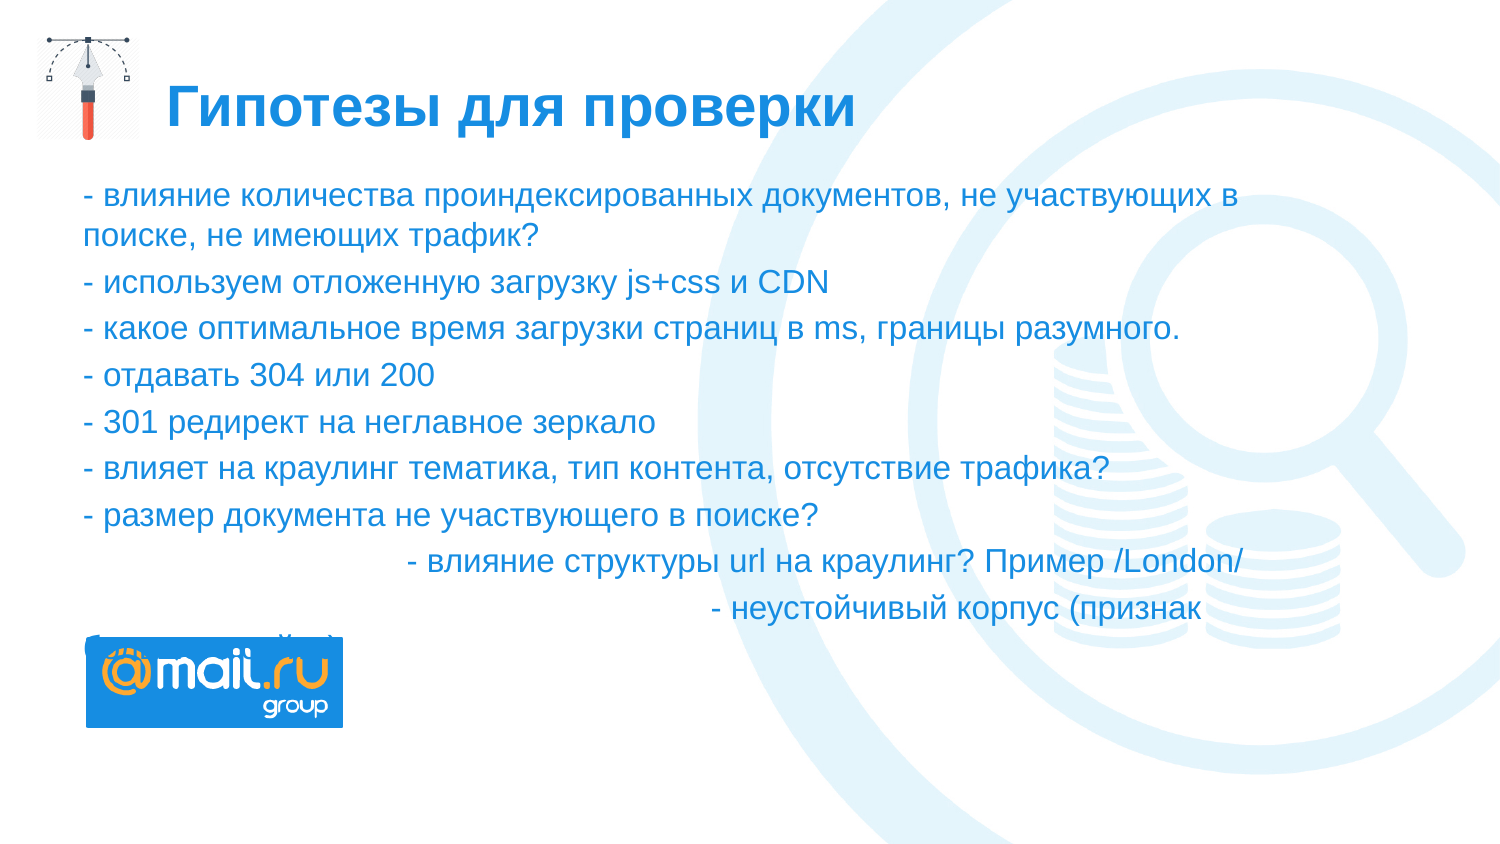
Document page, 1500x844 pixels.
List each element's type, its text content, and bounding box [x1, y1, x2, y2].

title Гипотезы для проверки [151, 61, 998, 158]
list - влияние количества проиндексированных документов, не участвующих в поиске, не имеющих трафик? - используем отложенную загрузку js+css и CDN - какое оптимальное время загрузки страниц в ms, границы разумного. - отдавать 304 или 200 - 301 редирект на неглавное зеркало - влияет на краулинг тематика, тип контента, отсутствие трафика? - размер документа не участвующего в поиске? - влияние структуры url на краулинг? Пример /London/ - неустойчивый корпус (признак большого сайта) [68, 166, 1357, 274]
picture [0, 0, 1500, 844]
